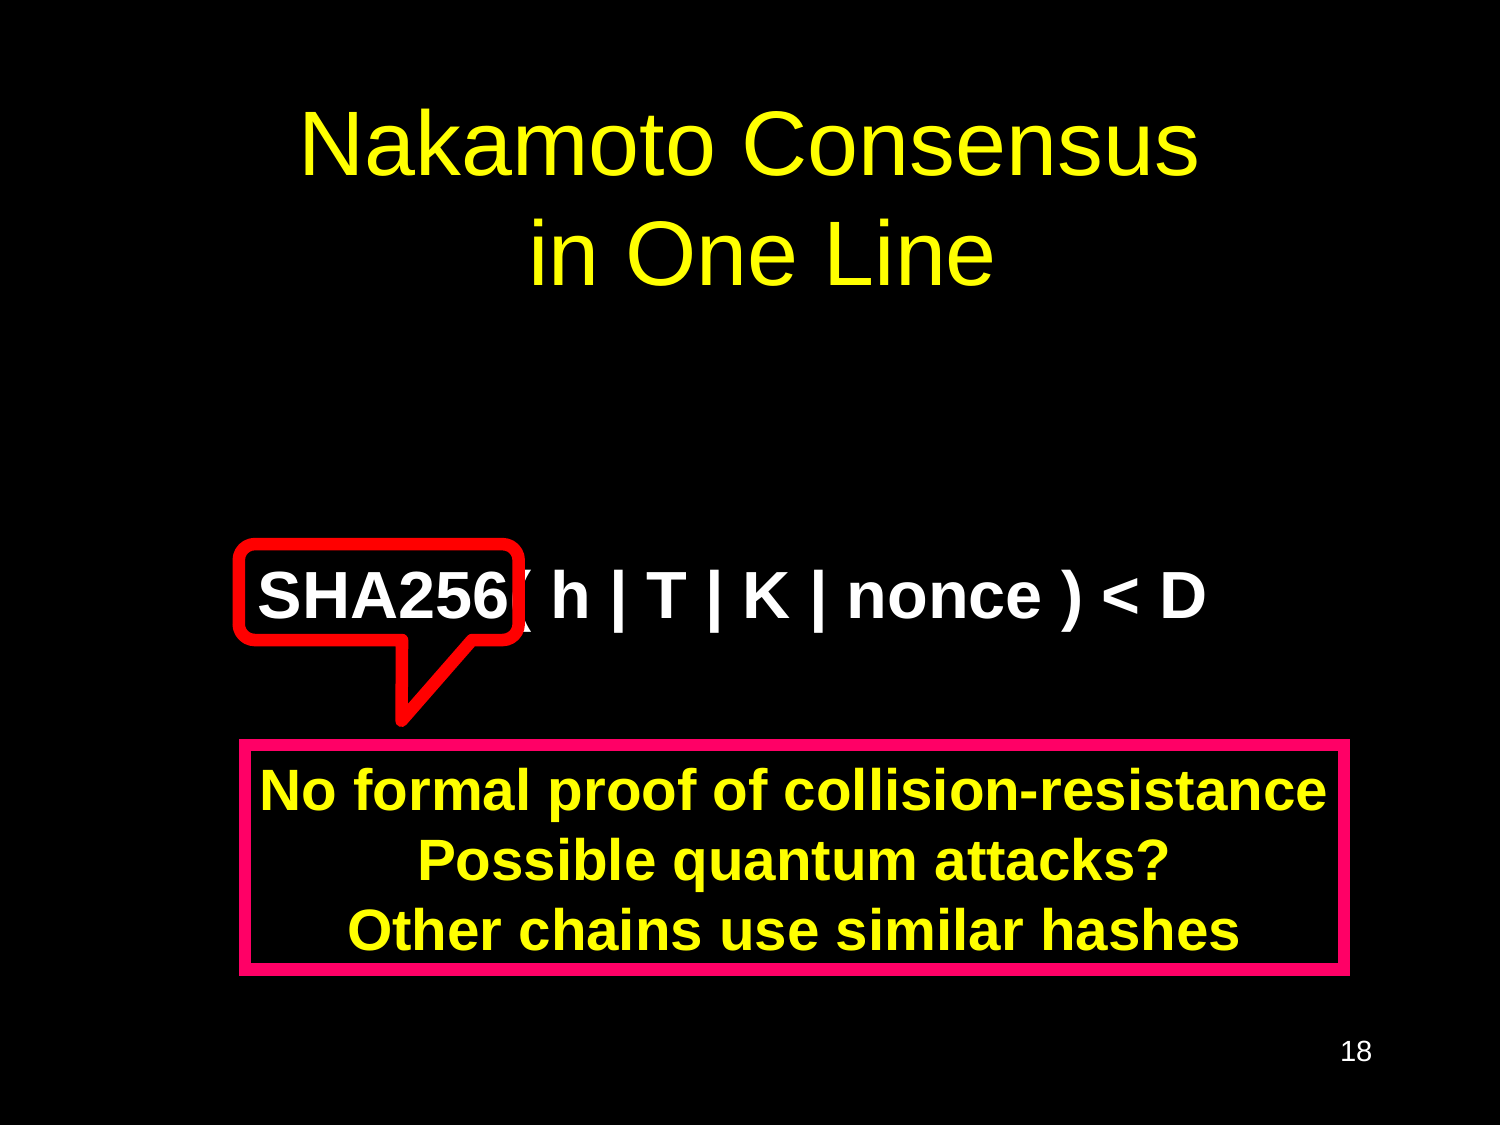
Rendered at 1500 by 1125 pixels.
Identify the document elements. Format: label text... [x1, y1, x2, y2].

text_box No formal proof of collision-resistance Possible quantum attacks? Other chains use similar hashes [244, 744, 1345, 970]
text_box [238, 544, 519, 721]
slide_number 18 [1074, 1024, 1388, 1101]
text_box SHA256( h | T | K | nonce ) < D [508, 544, 1243, 639]
title Nakamoto Consensus in One Line [112, 99, 1388, 288]
